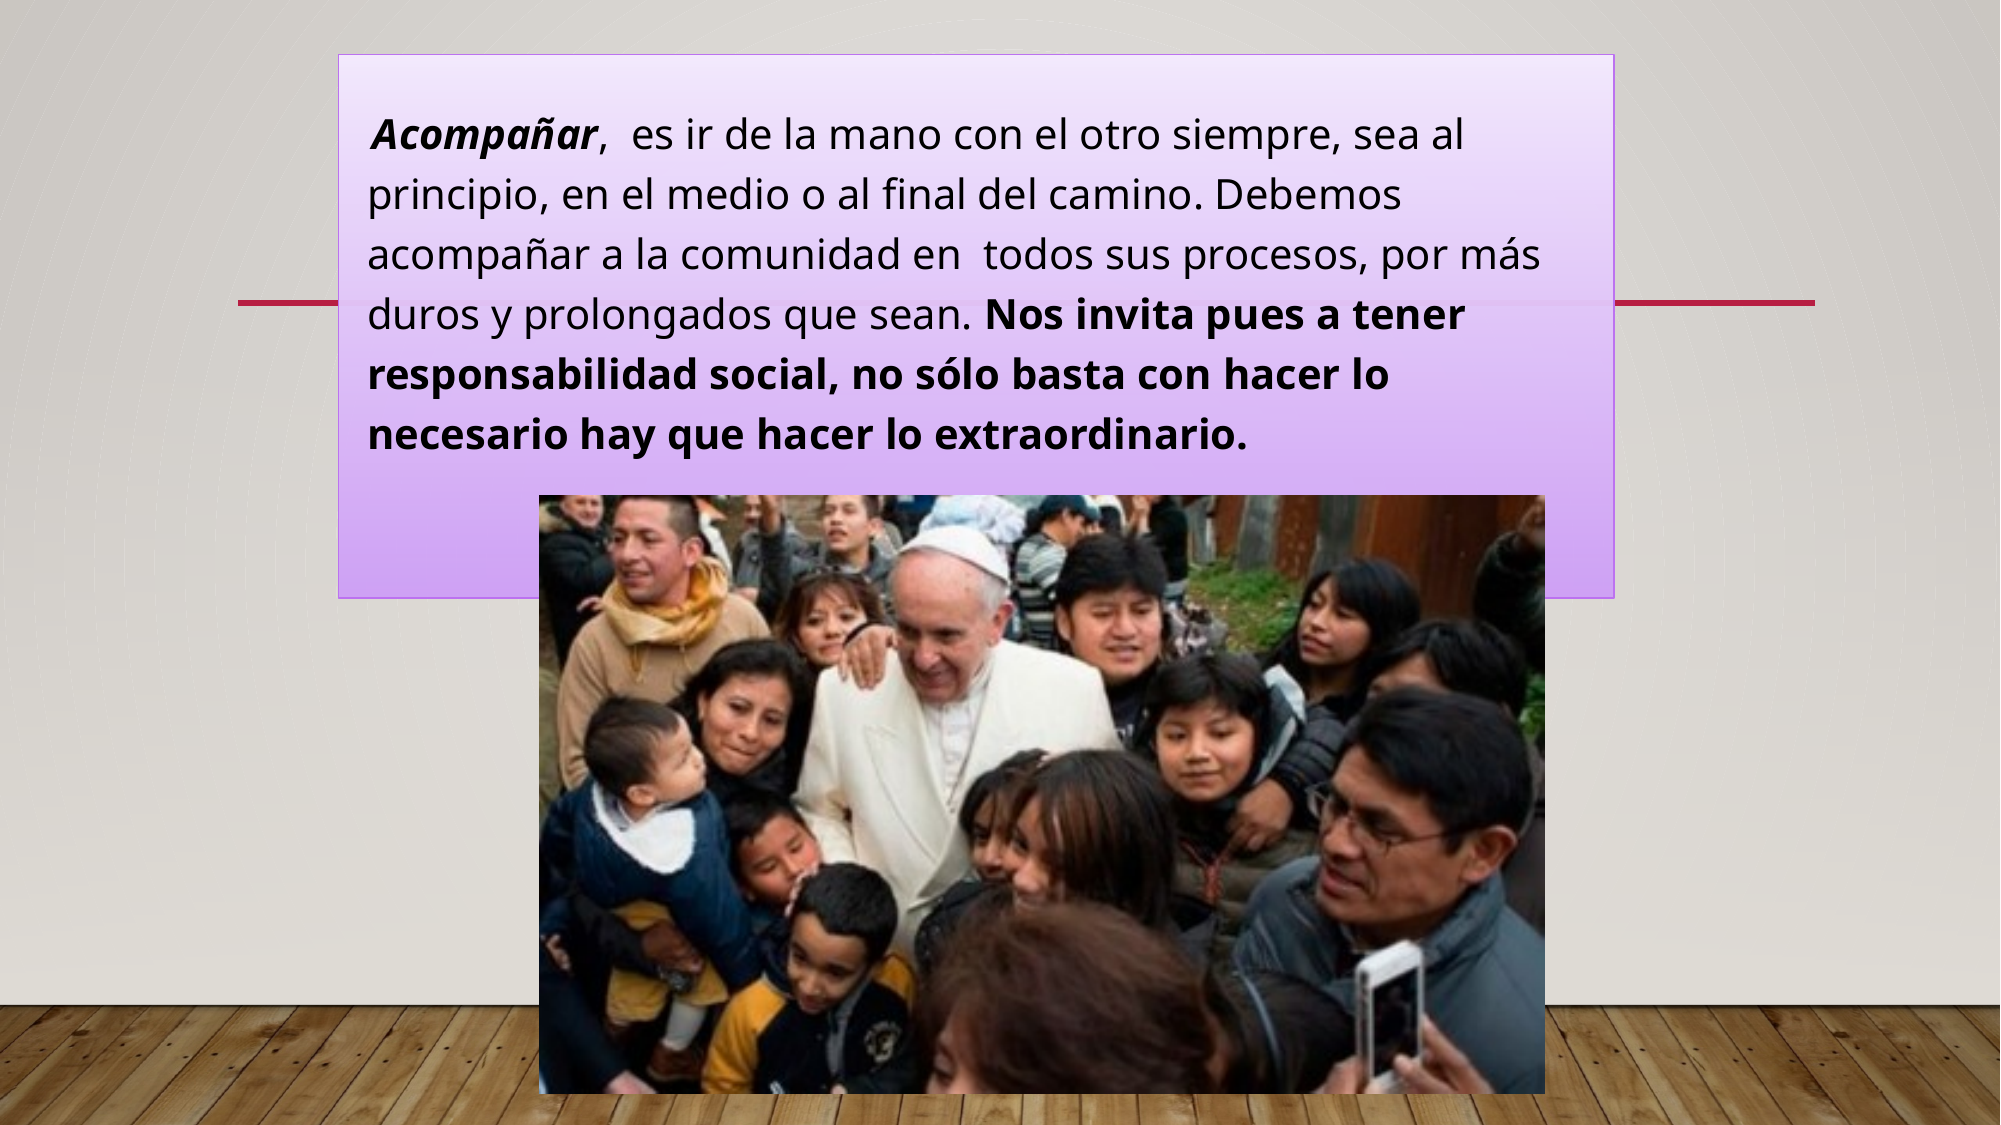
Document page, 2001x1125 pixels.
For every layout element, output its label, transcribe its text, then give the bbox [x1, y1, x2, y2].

list Acompañar, es ir de la mano con el otro siempre, sea al principio, en el medio o al final del camino. Debemos acompañar a la comunidad en todos sus procesos, por más duros y prolongados que sean. Nos invita pues a tener responsabilidad social, no sólo basta con hacer lo necesario hay que hacer lo extraordinario. [314, 90, 1567, 492]
picture [0, 495, 2000, 1125]
text_box [338, 54, 1615, 599]
